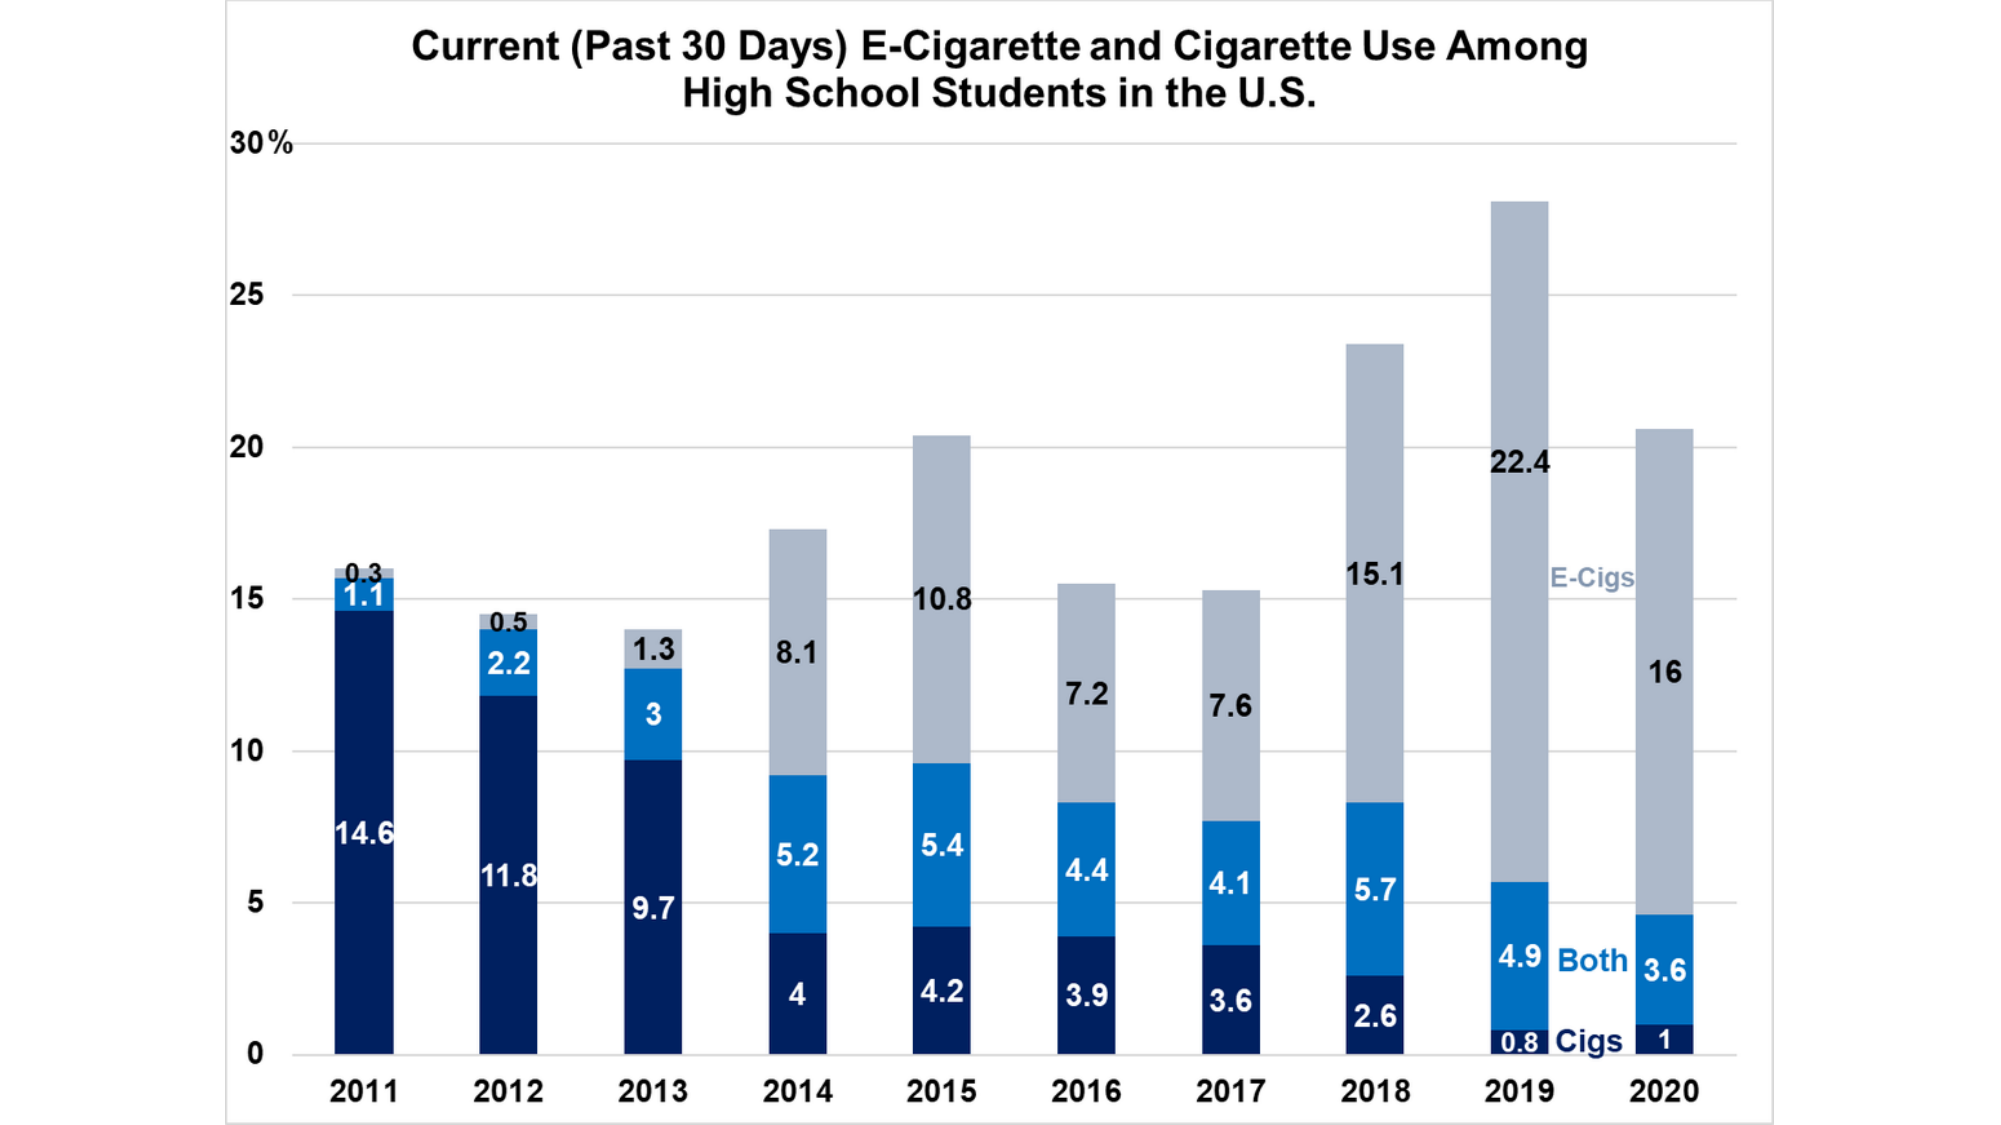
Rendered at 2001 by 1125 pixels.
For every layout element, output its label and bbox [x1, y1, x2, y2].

picture [225, 0, 1774, 1125]
